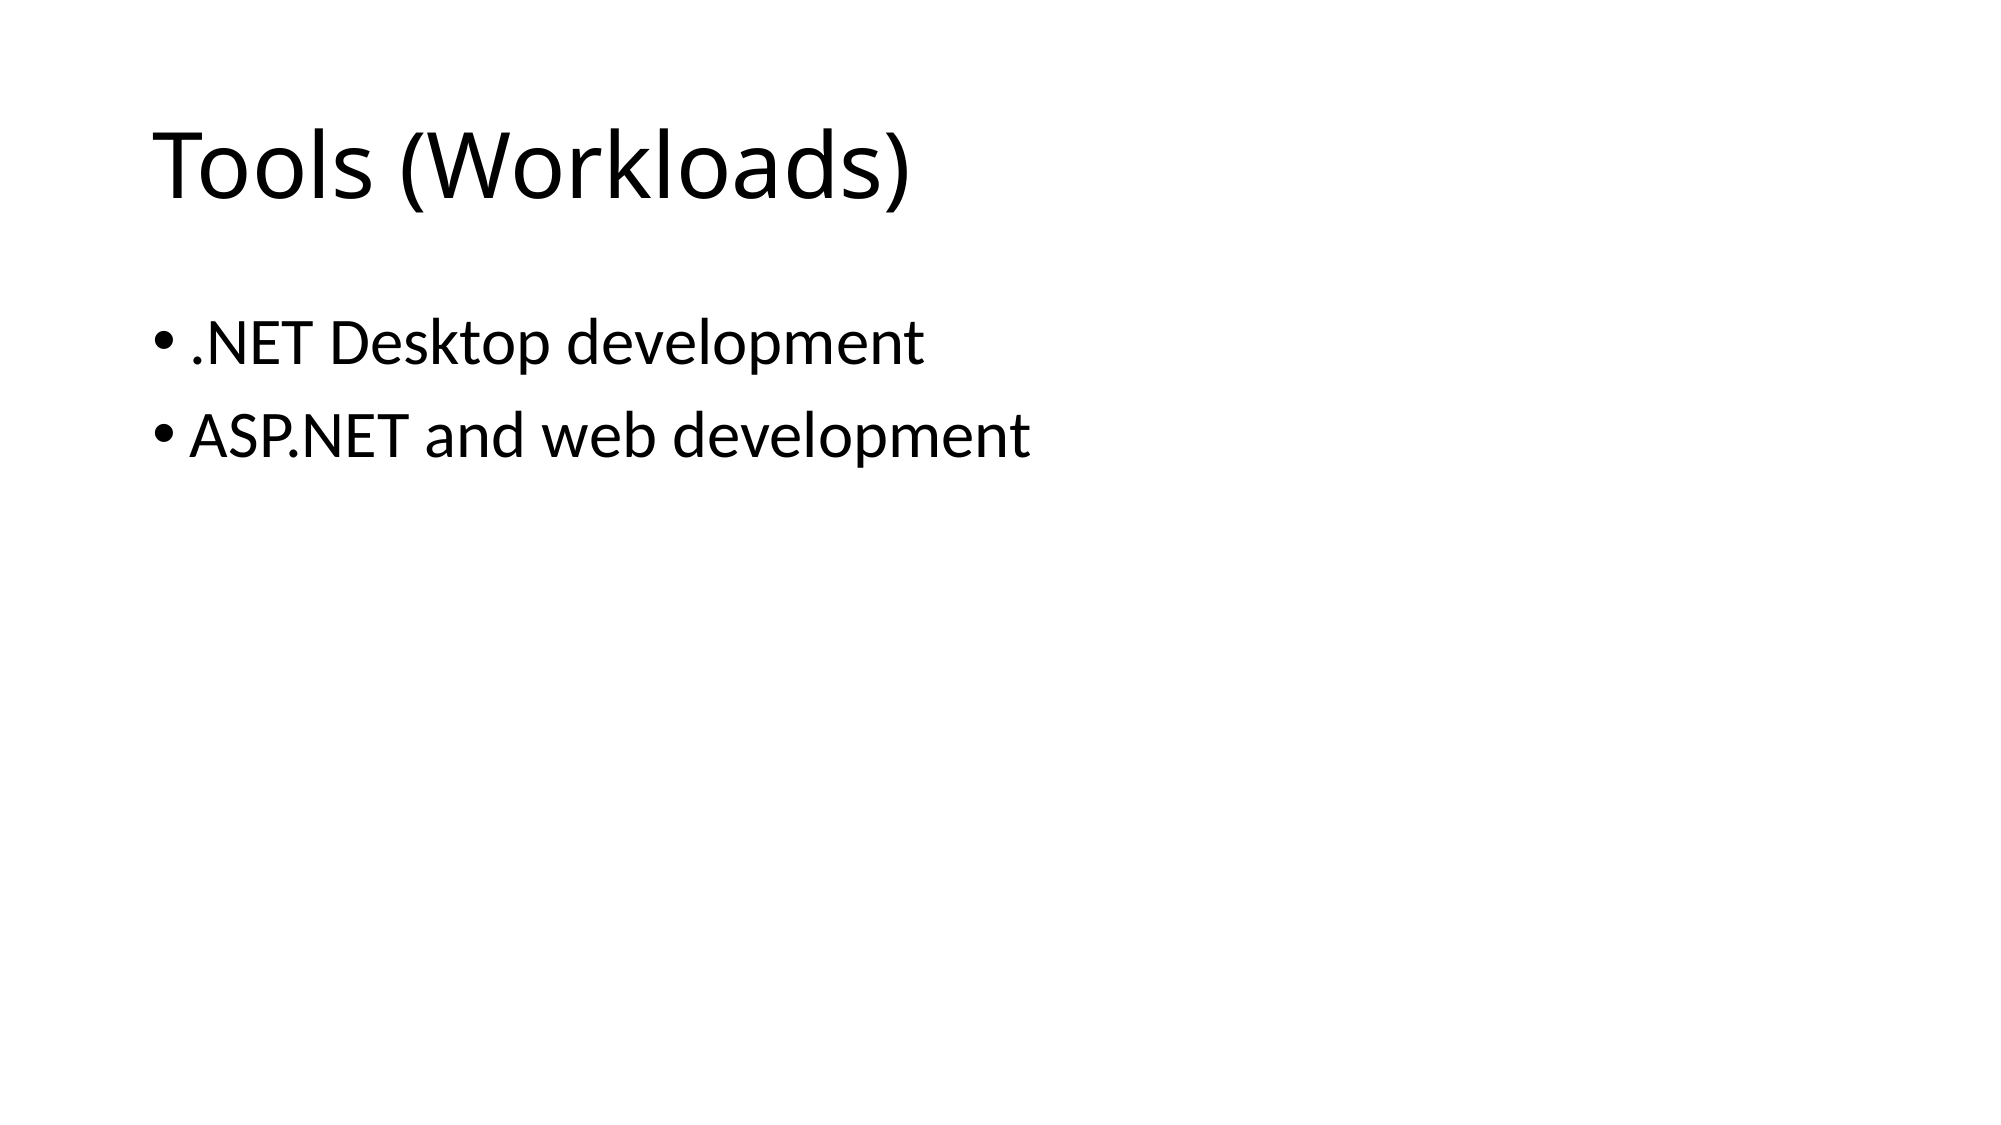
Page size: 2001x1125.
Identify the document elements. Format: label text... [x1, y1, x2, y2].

title Tools (Workloads) [137, 59, 1863, 278]
list .NET Desktop development ASP.NET and web development [137, 299, 1863, 1014]
